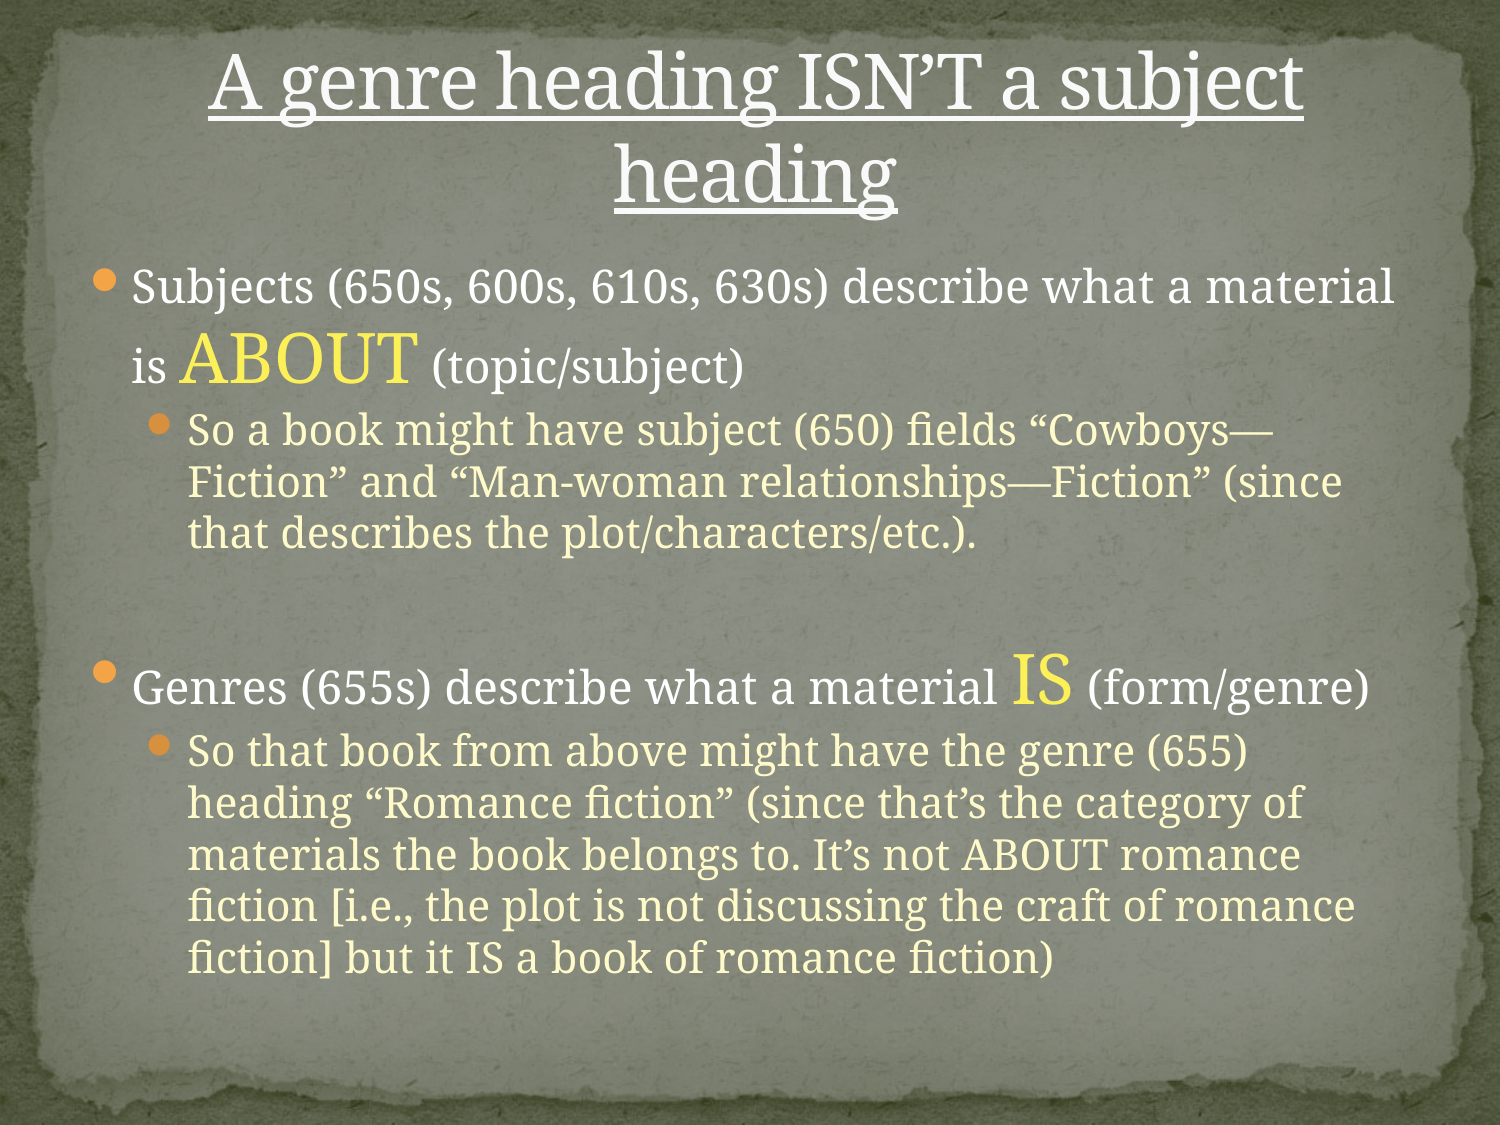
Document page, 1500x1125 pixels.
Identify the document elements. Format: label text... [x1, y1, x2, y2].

list Subjects (650s, 600s, 610s, 630s) describe what a material is ABOUT (topic/subject) So a book might have subject (650) fields “Cowboys—Fiction” and “Man-woman relationships—Fiction” (since that describes the plot/characters/etc.). Genres (655s) describe what a material IS (form/genre) So that book from above might have the genre (655) heading “Romance fiction” (since that’s the category of materials the book belongs to. It’s not ABOUT romance fiction [i.e., the plot is not discussing the craft of romance fiction] but it IS a book of romance fiction) [75, 249, 1425, 1000]
title A genre heading ISN’T a subject heading [49, 24, 1463, 225]
